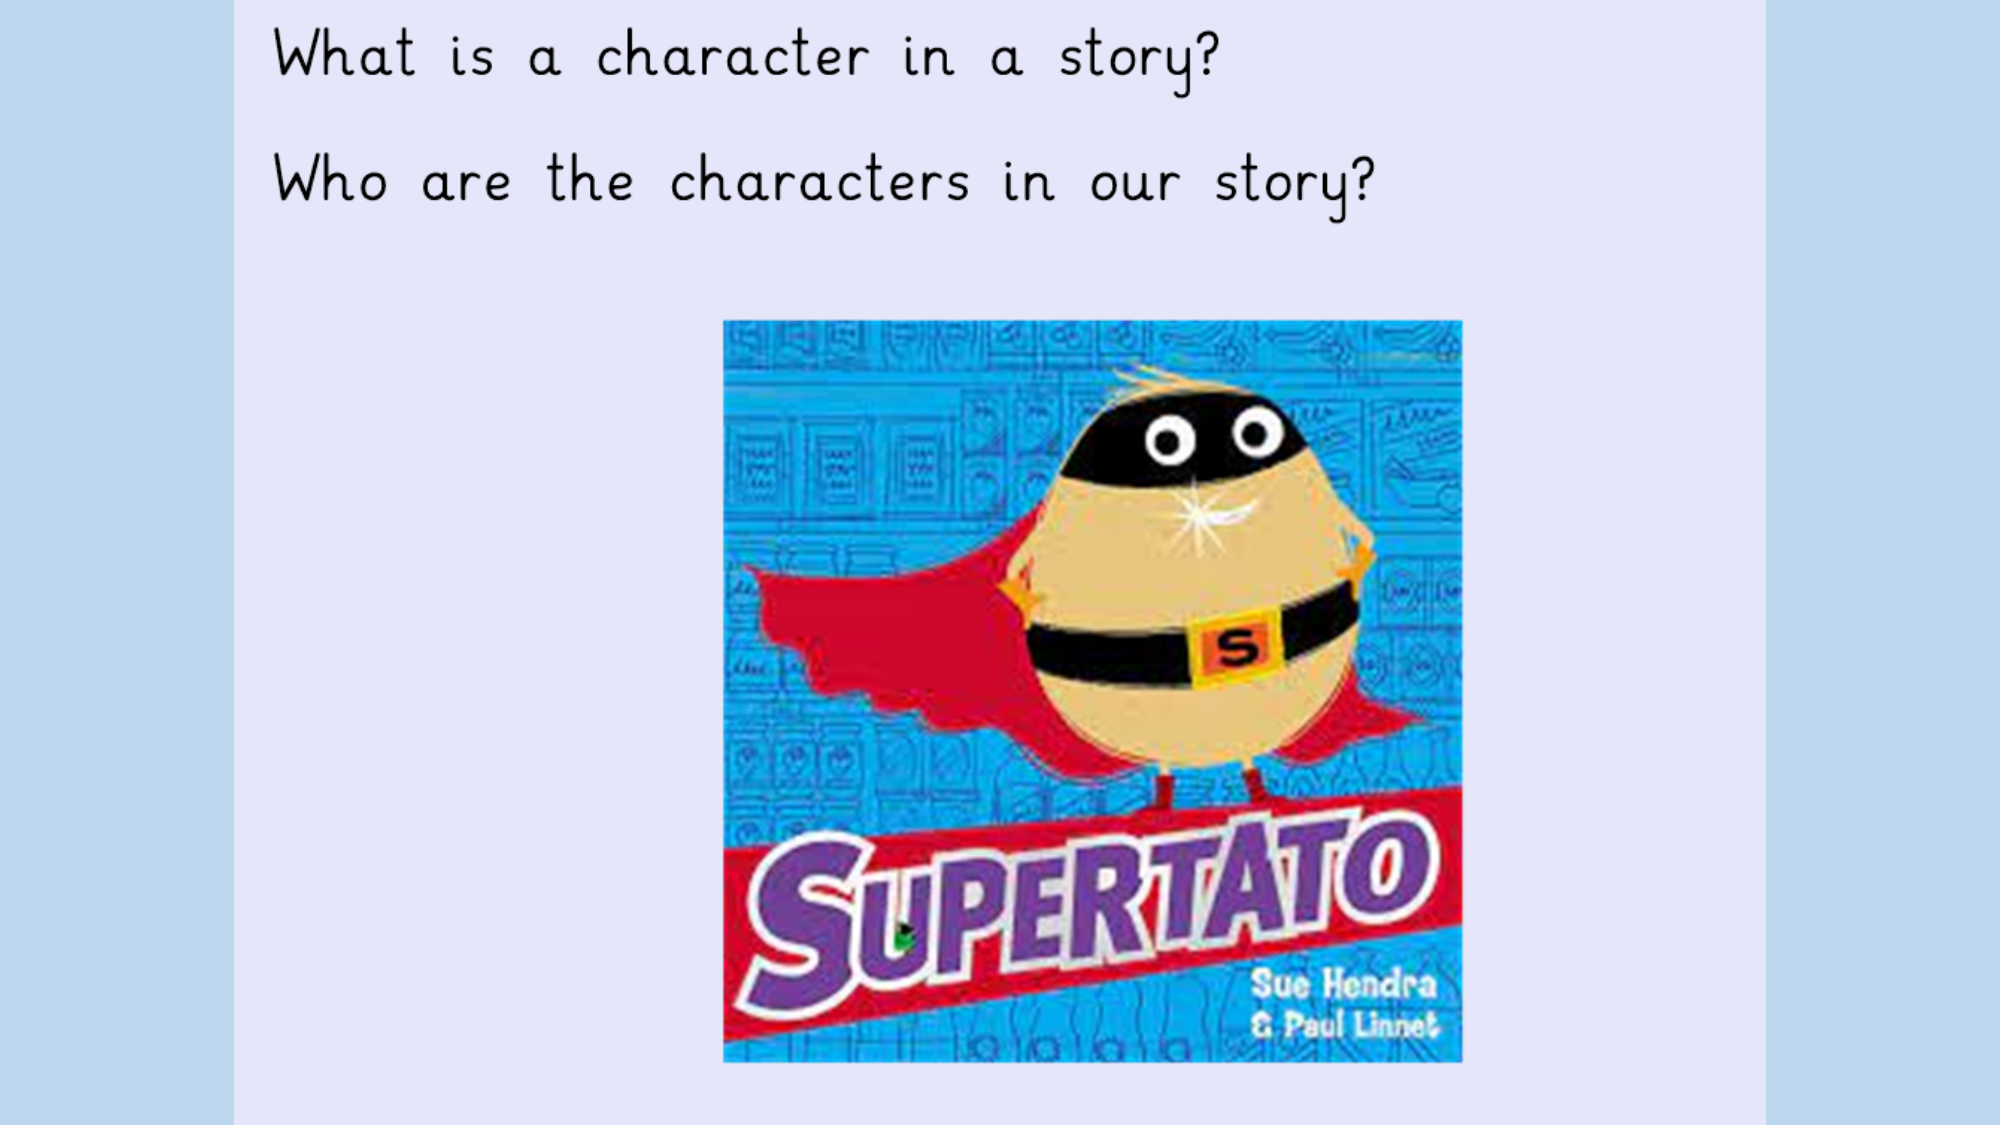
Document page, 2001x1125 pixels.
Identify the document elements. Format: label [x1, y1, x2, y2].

picture [234, 0, 1766, 1125]
